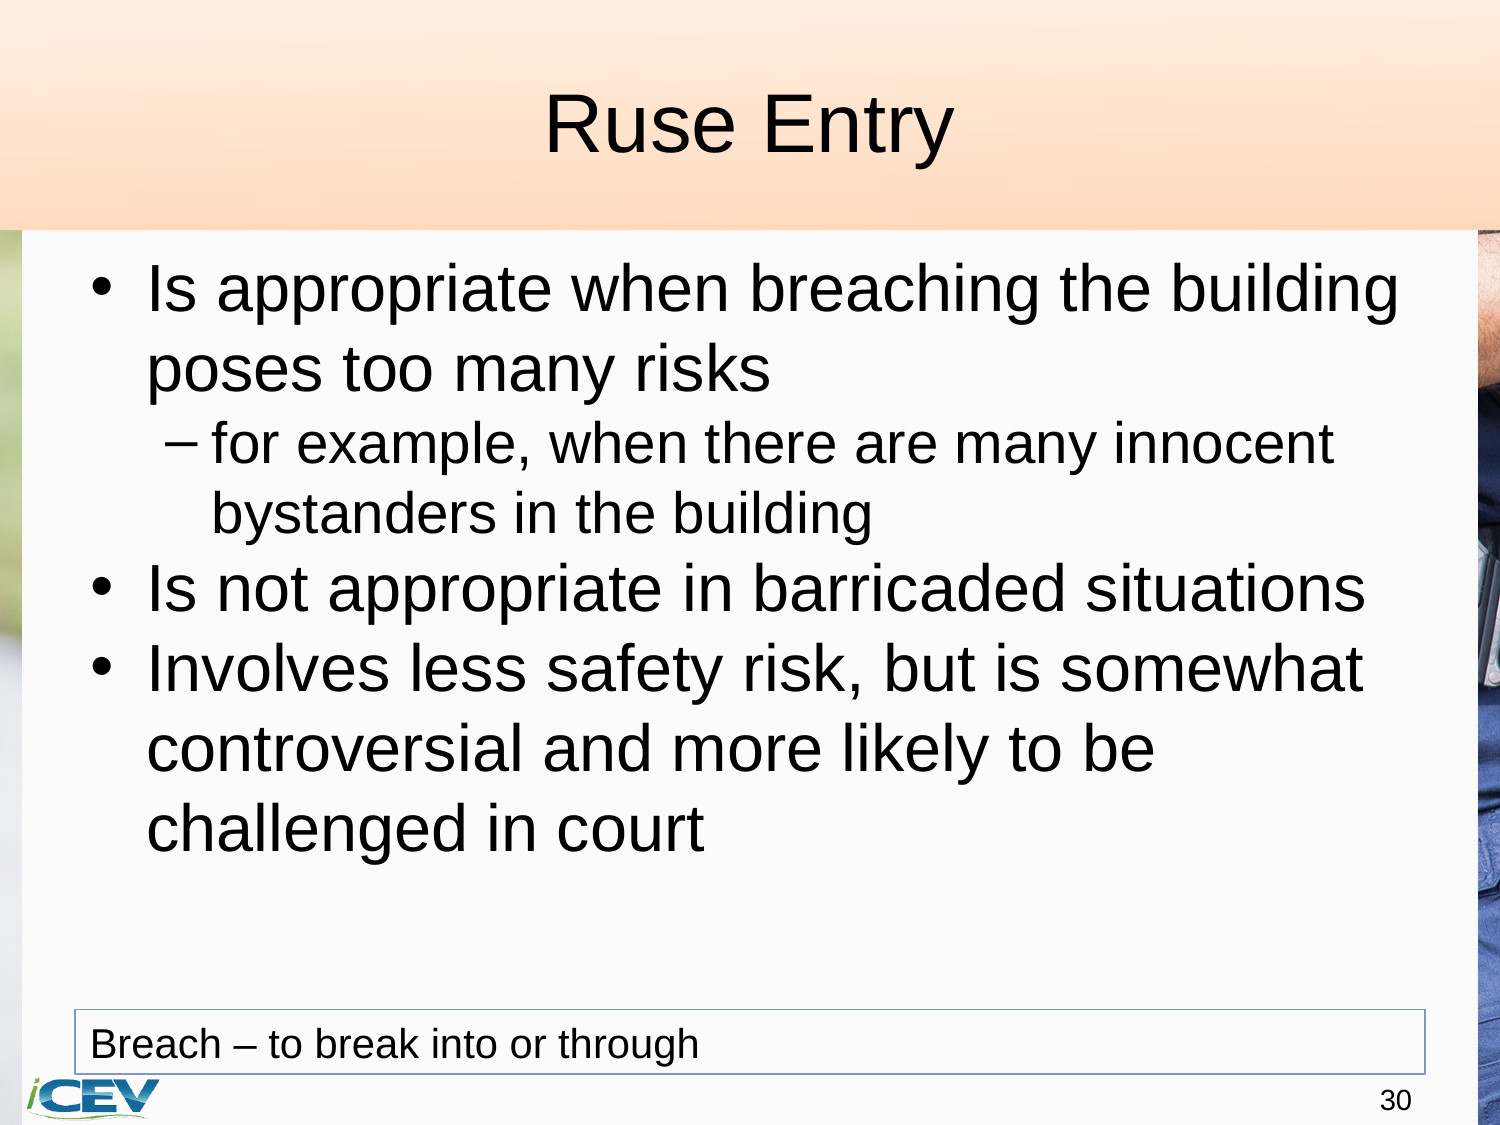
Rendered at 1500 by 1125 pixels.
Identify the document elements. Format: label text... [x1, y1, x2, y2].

picture [0, 0, 1500, 1125]
text_box Breach – to break into or through [74, 1009, 1425, 1075]
list Is appropriate when breaching the building poses too many risks for example, when there are many innocent bystanders in the building Is not appropriate in barricaded situations Involves less safety risk, but is somewhat controversial and more likely to be challenged in court [75, 237, 1425, 1009]
title Ruse Entry [75, 24, 1425, 213]
